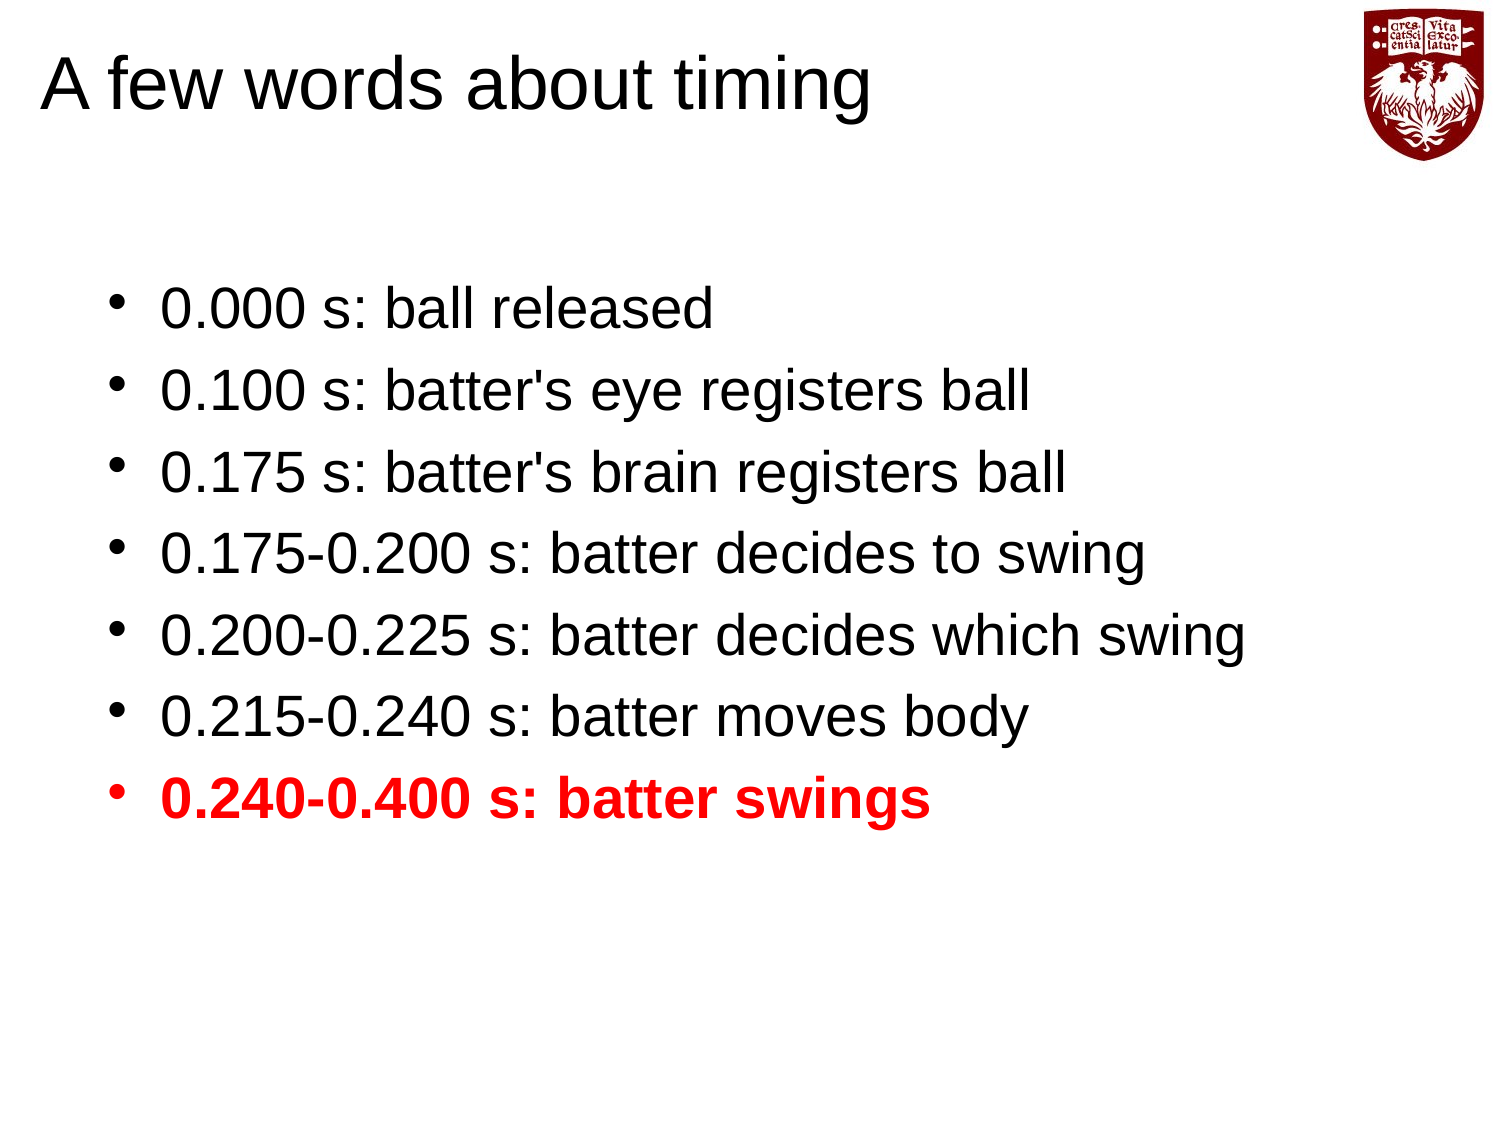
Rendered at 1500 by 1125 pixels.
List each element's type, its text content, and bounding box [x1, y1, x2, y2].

list 0.000 s: ball released 0.100 s: batter's eye registers ball 0.175 s: batter's brain registers ball 0.175-0.200 s: batter decides to swing 0.200-0.225 s: batter decides which swing 0.215-0.240 s: batter moves body 0.240-0.400 s: batter swings [75, 263, 1425, 1024]
picture [1348, 0, 1500, 176]
title A few words about timing [25, 25, 1376, 213]
